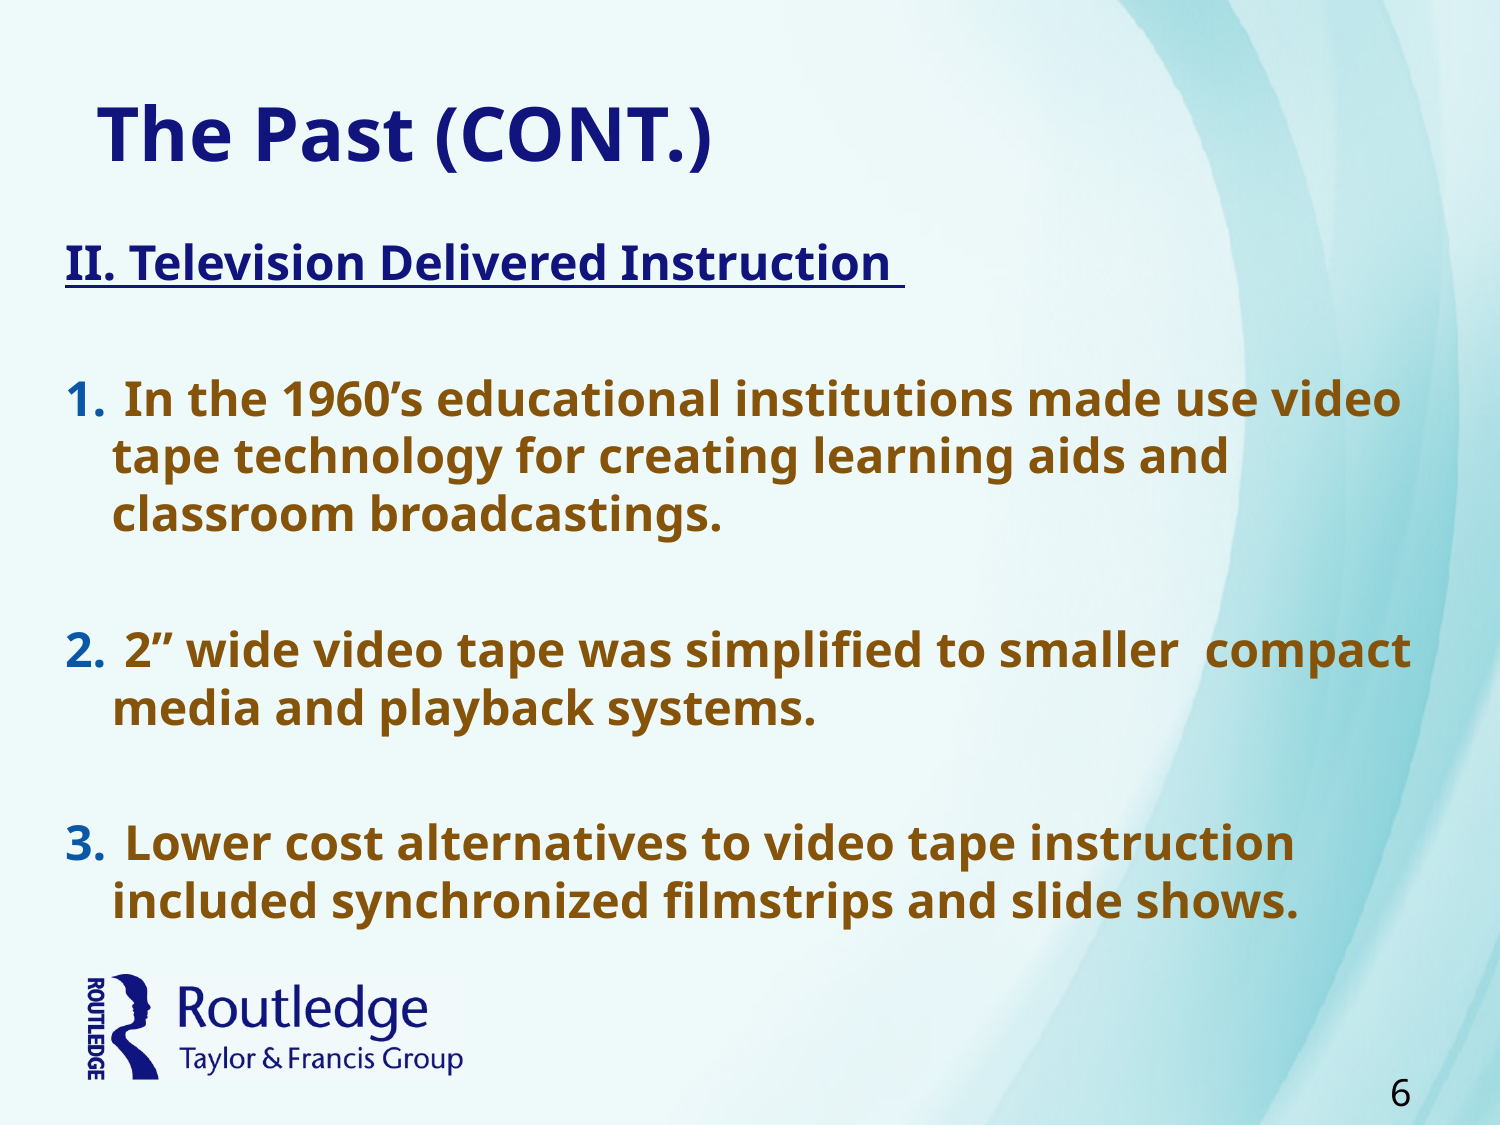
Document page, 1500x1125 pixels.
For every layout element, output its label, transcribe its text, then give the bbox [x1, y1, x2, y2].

list II. Television Delivered Instruction In the 1960’s educational institutions made use video tape technology for creating learning aids and classroom broadcastings. 2” wide video tape was simplified to smaller compact media and playback systems. Lower cost alternatives to video tape instruction included synchronized filmstrips and slide shows. [50, 224, 1475, 938]
slide_number 6 [1375, 1061, 1500, 1103]
title The Past (CONT.) [50, 62, 1475, 200]
picture [0, 0, 1500, 1125]
